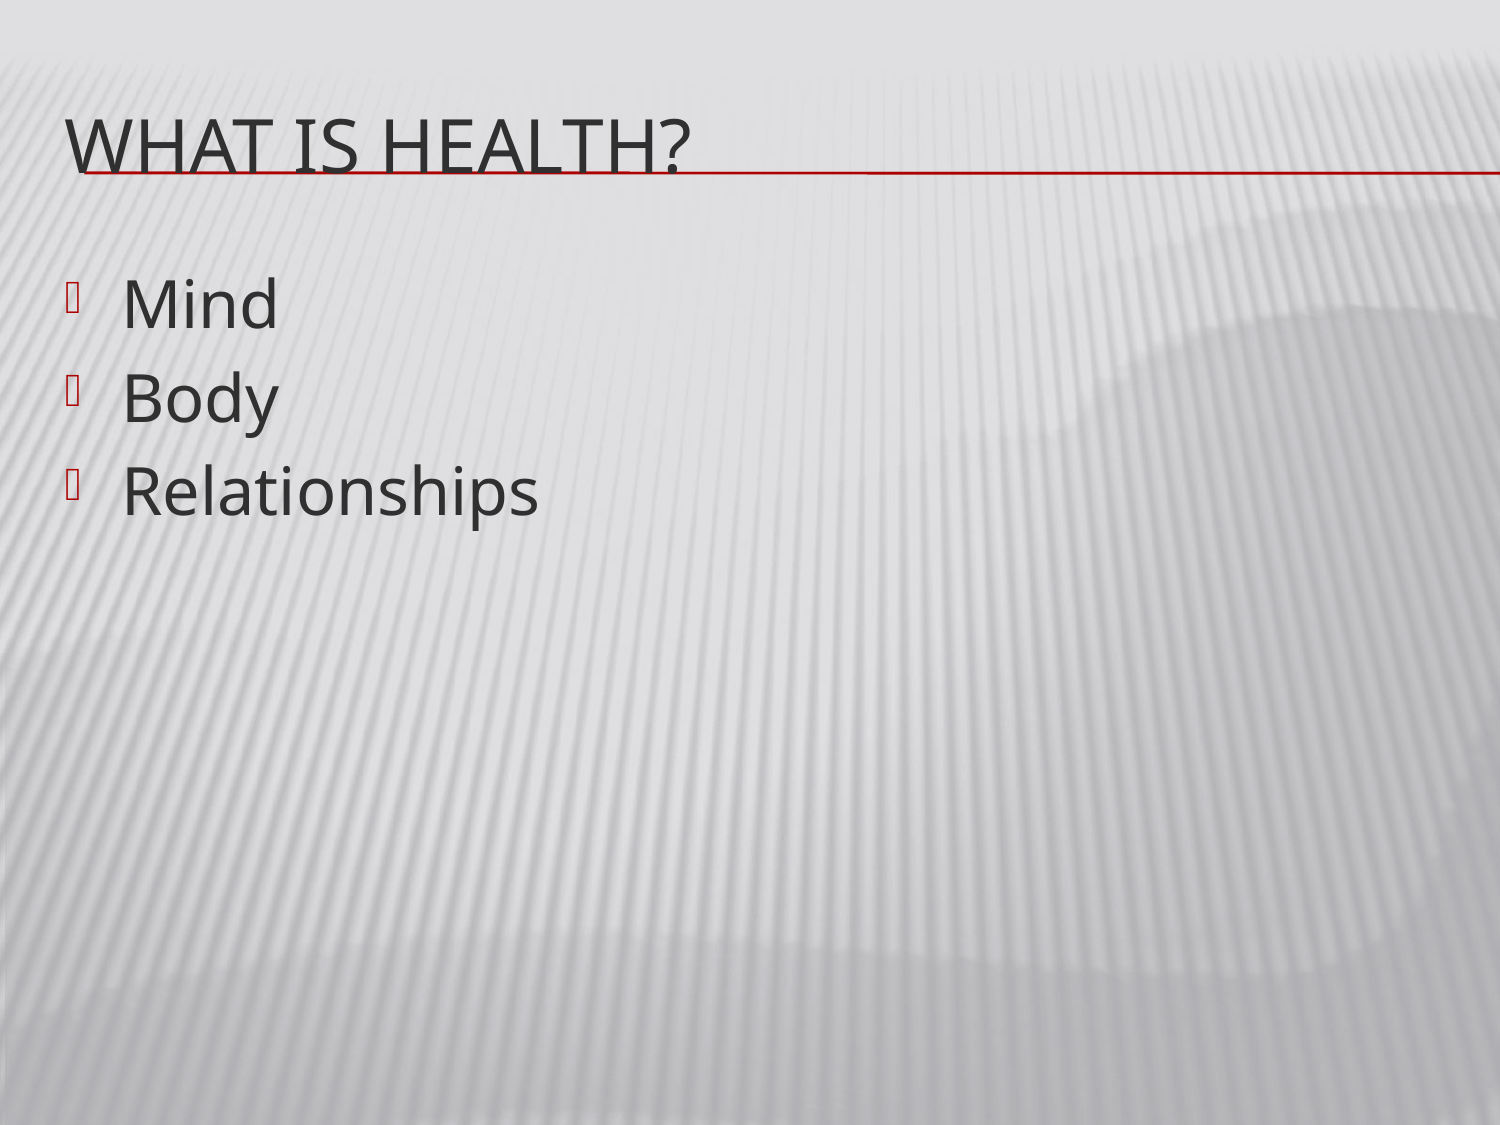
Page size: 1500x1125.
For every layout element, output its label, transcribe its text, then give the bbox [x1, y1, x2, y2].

title What is HEALTH? [50, 75, 1475, 213]
list Mind Body Relationships [50, 254, 1475, 998]
